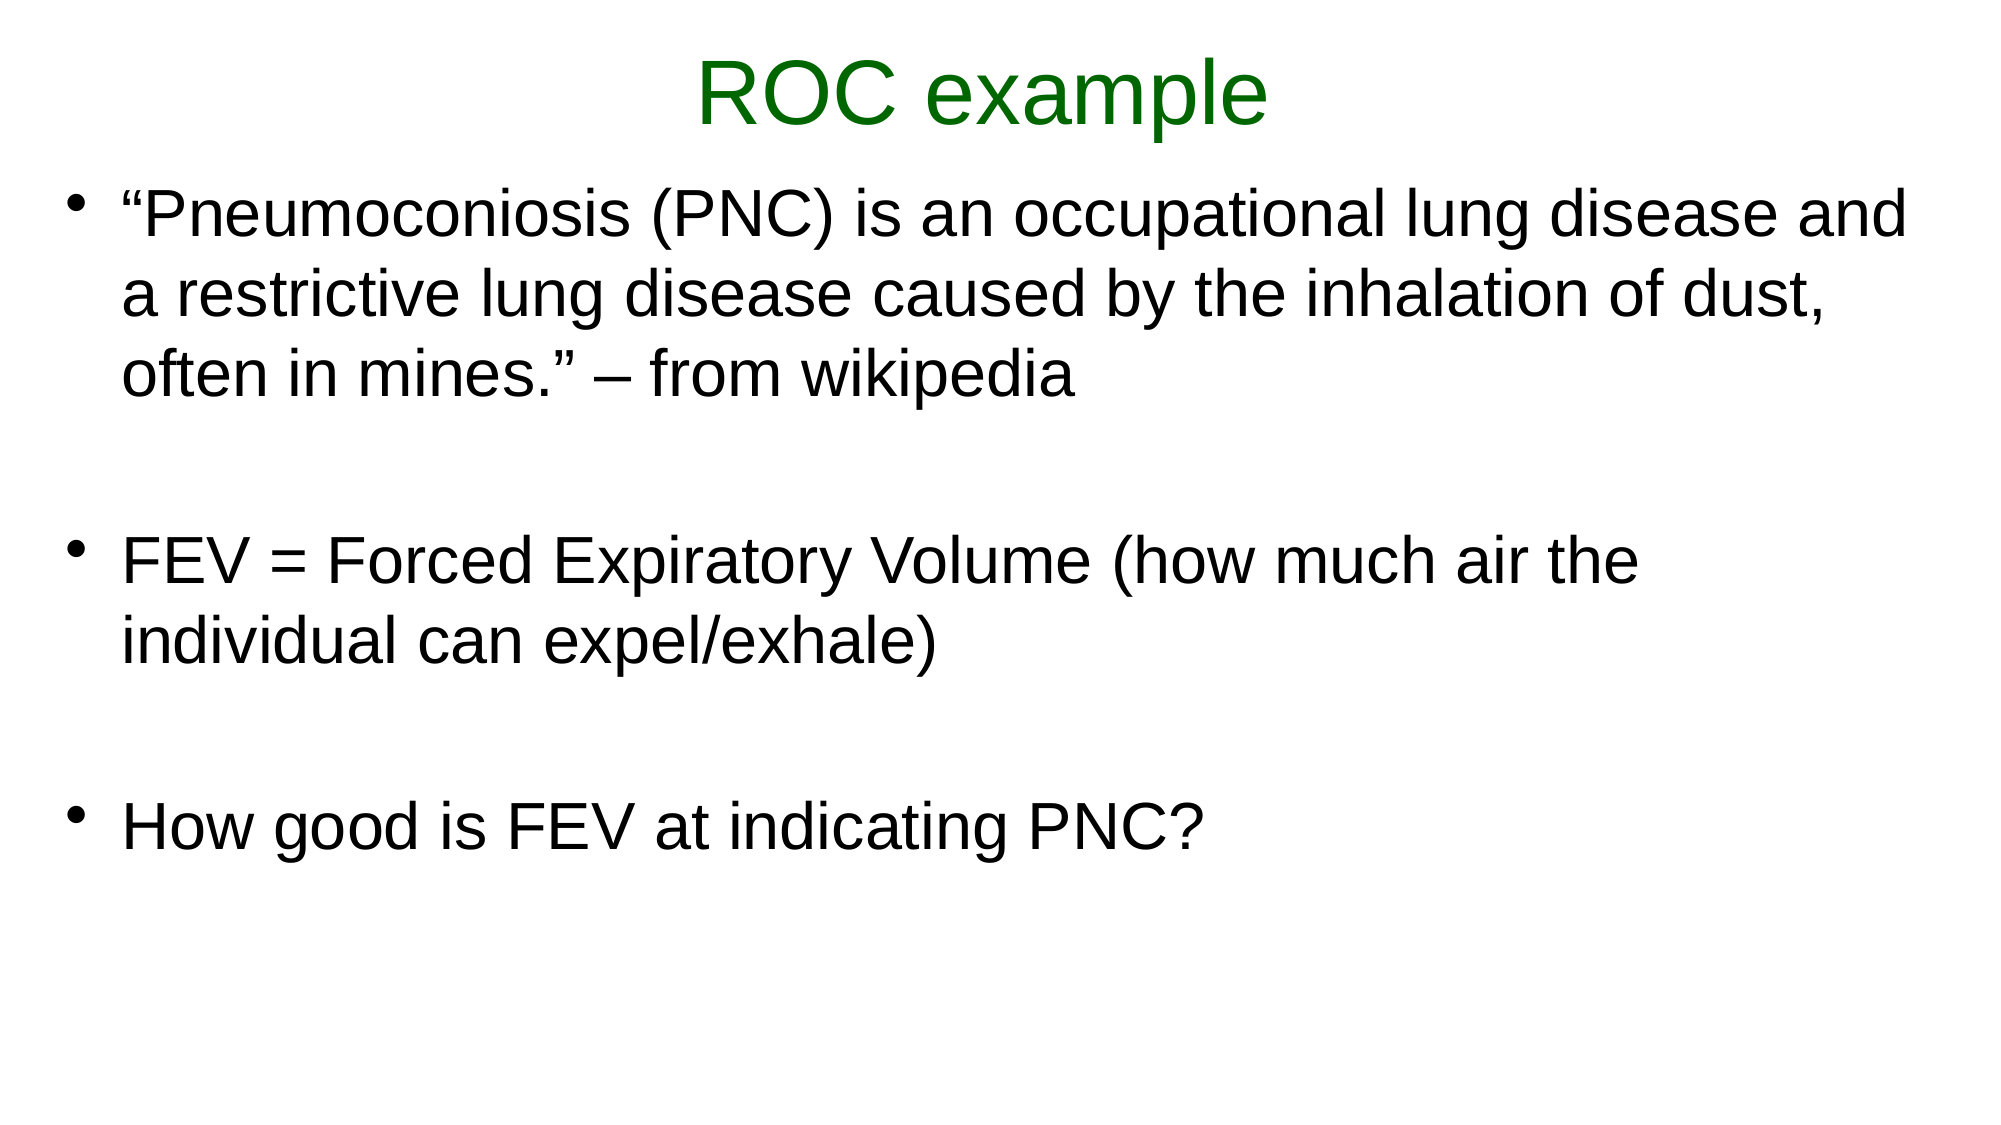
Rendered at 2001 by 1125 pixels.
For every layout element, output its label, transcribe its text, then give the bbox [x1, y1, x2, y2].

list “Pneumoconiosis (PNC) is an occupational lung disease and a restrictive lung disease caused by the inhalation of dust, often in mines.” – from wikipedia FEV = Forced Expiratory Volume (how much air the individual can expel/exhale) How good is FEV at indicating PNC? [50, 162, 1926, 1063]
title ROC example [50, 24, 1917, 150]
